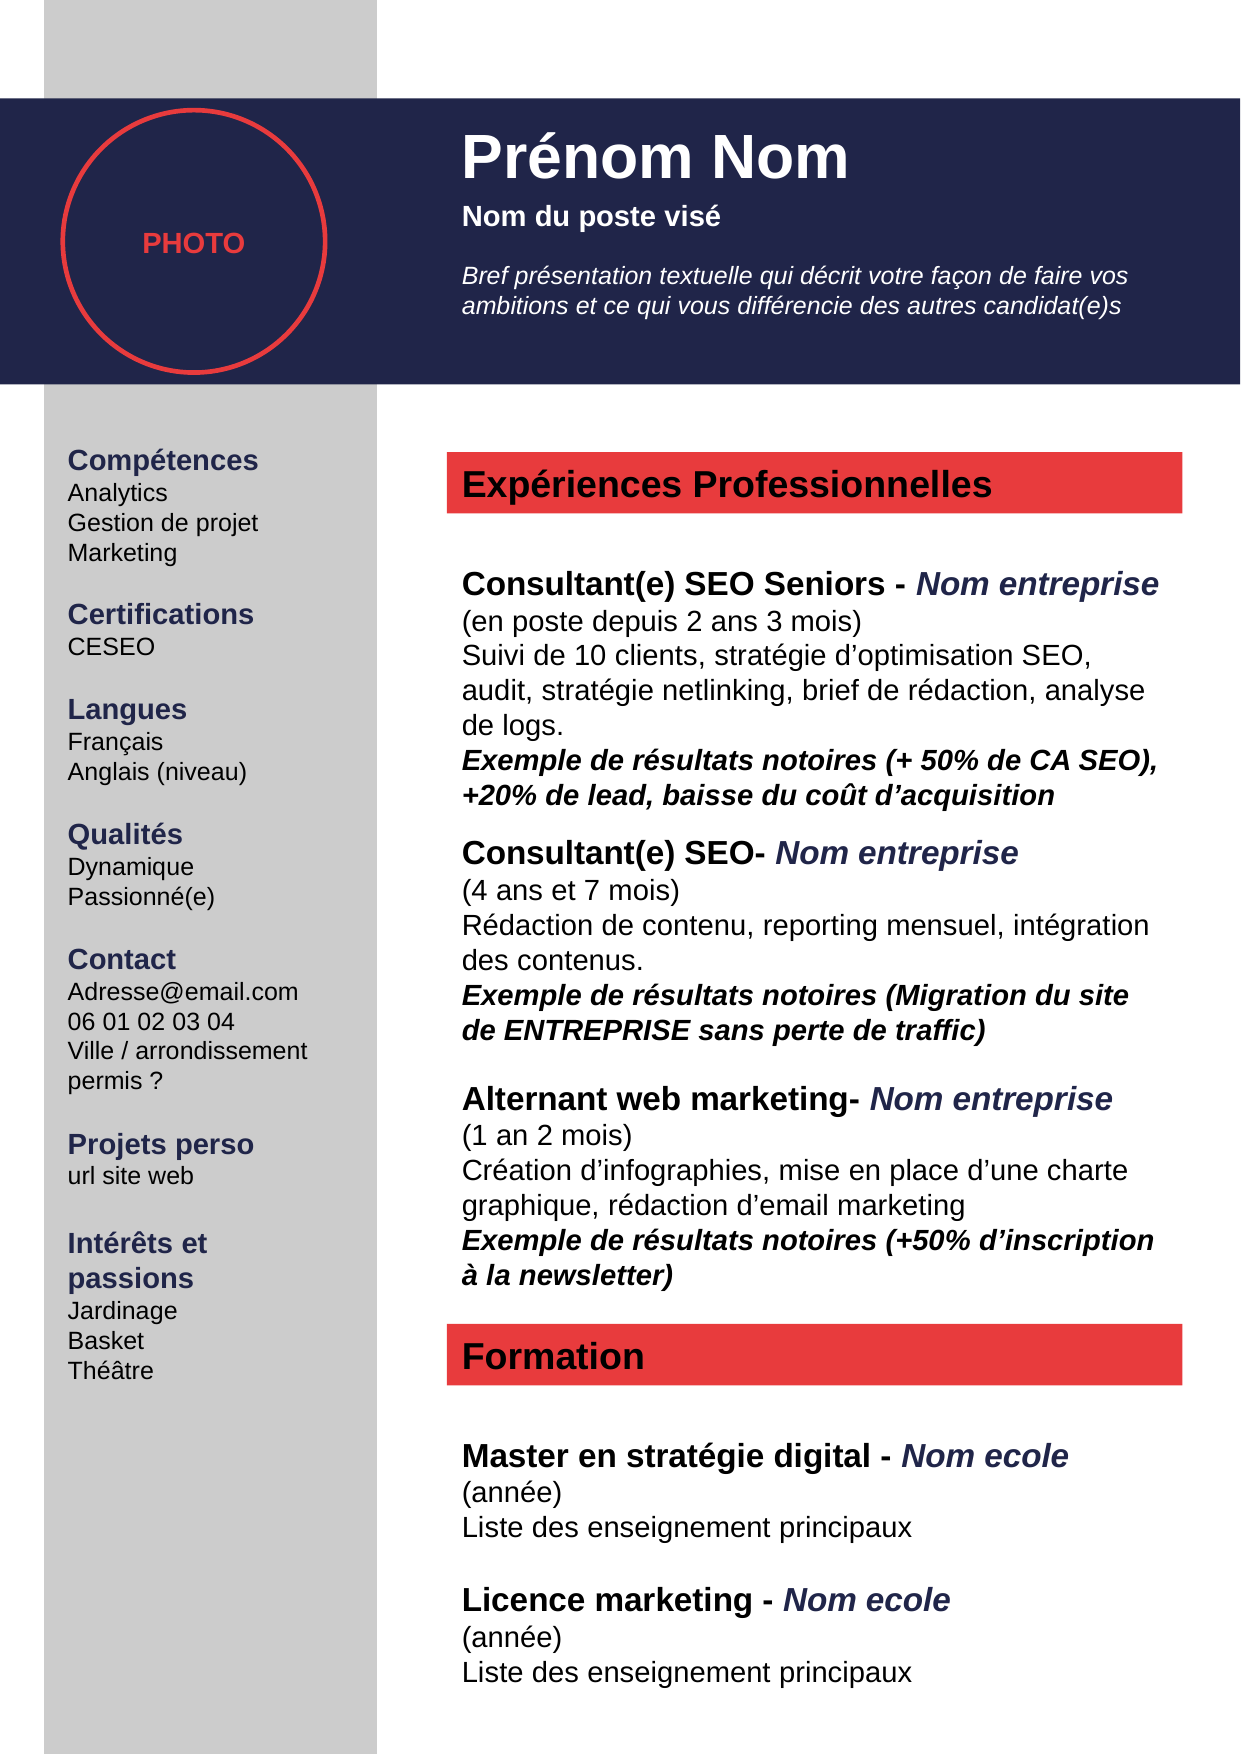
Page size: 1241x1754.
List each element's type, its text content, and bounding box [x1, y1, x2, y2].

text_box [0, 98, 1241, 385]
text_box Consultant(e) SEO- Nom entreprise (4 ans et 7 mois) Rédaction de contenu, reporting mensuel, intégration des contenus. Exemple de résultats notoires (Migration du site de ENTREPRISE sans perte de traffic) [446, 816, 1183, 1061]
text_box [44, 0, 377, 98]
text_box [44, 385, 377, 1754]
text_box Formation [446, 1323, 1183, 1386]
text_box Prénom Nom [446, 122, 883, 185]
text_box Compétences Analytics Gestion de projet Marketing Certifications CESEO Langues Français Anglais (niveau) Qualités Dynamique Passionné(e) Contact Adresse@email.com 06 01 02 03 04 Ville / arrondissement permis ? Projets perso url site web Intérêts et passions Jardinage Basket Théâtre [52, 426, 336, 1663]
text_box Bref présentation textuelle qui décrit votre façon de faire vos ambitions et ce qui vous différencie des autres candidat(e)s [446, 244, 1183, 367]
text_box Expériences Professionnelles [446, 452, 1183, 514]
text_box Nom du poste visé [446, 185, 752, 244]
text_box Master en stratégie digital - Nom ecole (année) Liste des enseignement principaux Licence marketing - Nom ecole (année) Liste des enseignement principaux [446, 1418, 1183, 1682]
text_box PHOTO [62, 110, 326, 373]
text_box Alternant web marketing- Nom entreprise (1 an 2 mois) Création d’infographies, mise en place d’une charte graphique, rédaction d’email marketing Exemple de résultats notoires (+50% d’inscription à la newsletter) [446, 1061, 1183, 1323]
text_box Consultant(e) SEO Seniors - Nom entreprise (en poste depuis 2 ans 3 mois) Suivi de 10 clients, stratégie d’optimisation SEO, audit, stratégie netlinking, brief de rédaction, analyse de logs. Exemple de résultats notoires (+ 50% de CA SEO), +20% de lead, baisse du coût d’acquisition [446, 546, 1183, 810]
